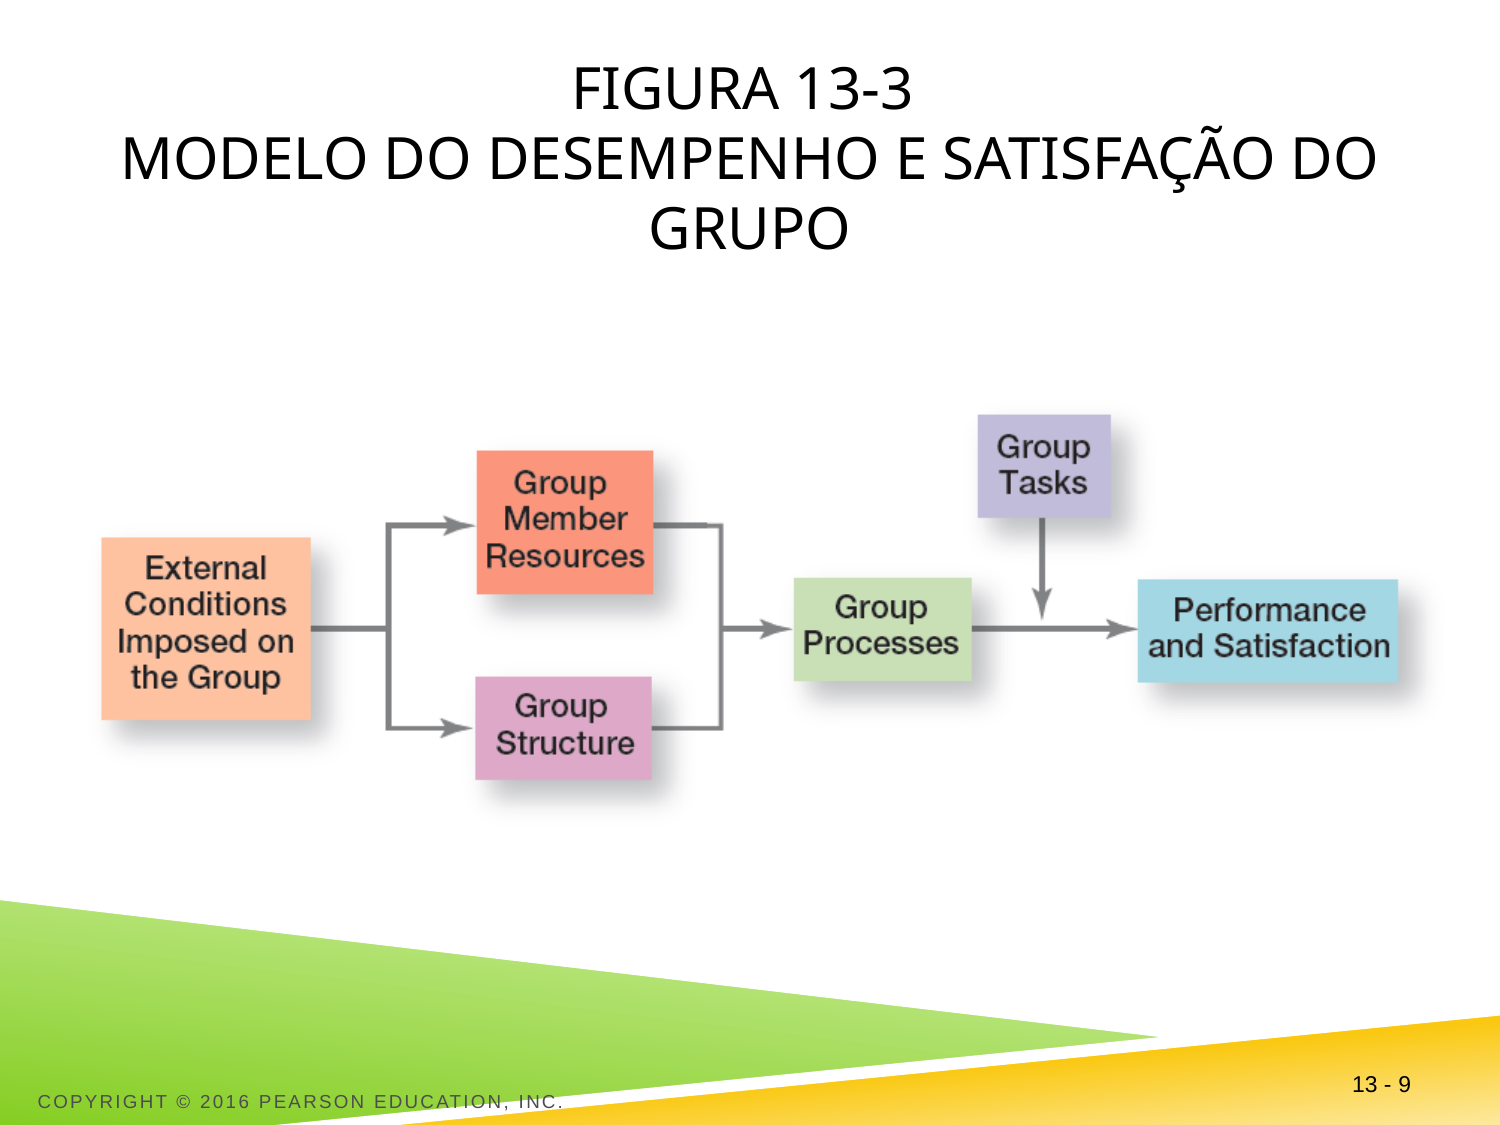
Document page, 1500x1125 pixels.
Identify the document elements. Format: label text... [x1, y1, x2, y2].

text_box 13 - 9 [1337, 1062, 1475, 1105]
picture [0, 337, 1500, 895]
footer Copyright © 2016 Pearson Education, Inc. [37, 1052, 600, 1113]
title figura 13-3 modelo do desempenho e satisfação do grupo [112, 62, 1388, 250]
